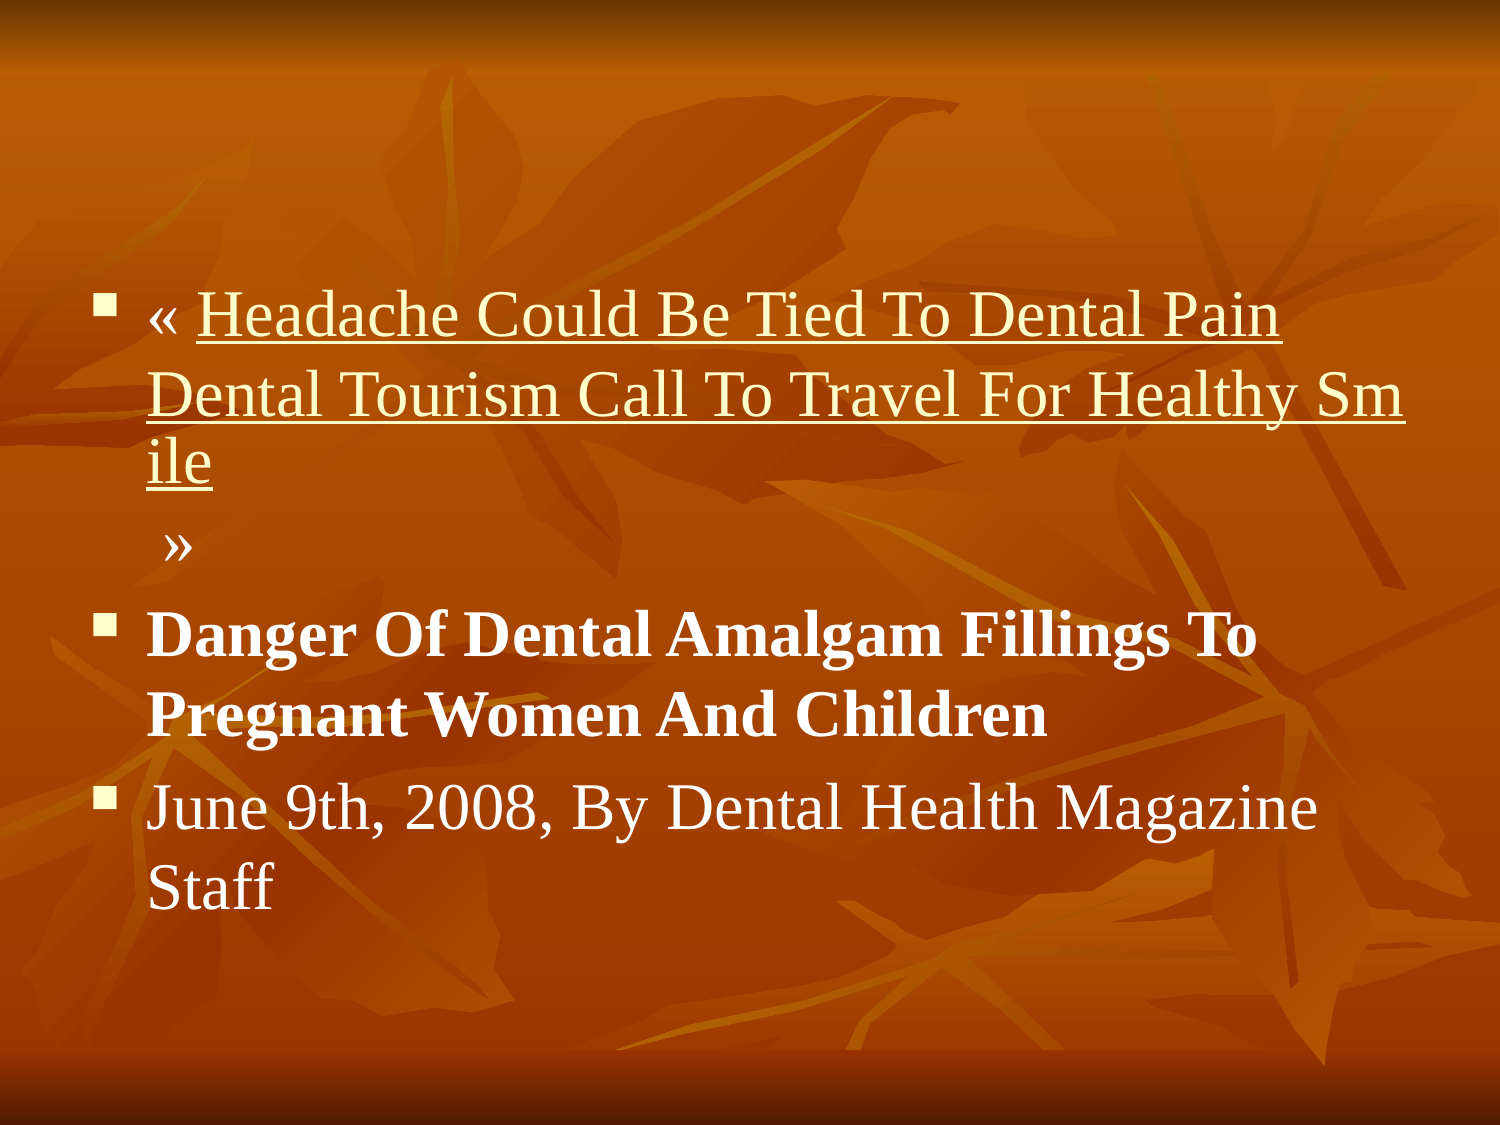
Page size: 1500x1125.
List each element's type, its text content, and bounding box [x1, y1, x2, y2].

list « Headache Could Be Tied To Dental Pain Dental Tourism Call To Travel For Healthy Smile » Danger Of Dental Amalgam Fillings To Pregnant Women And Children June 9th, 2008, By Dental Health Magazine Staff [74, 262, 1426, 1006]
